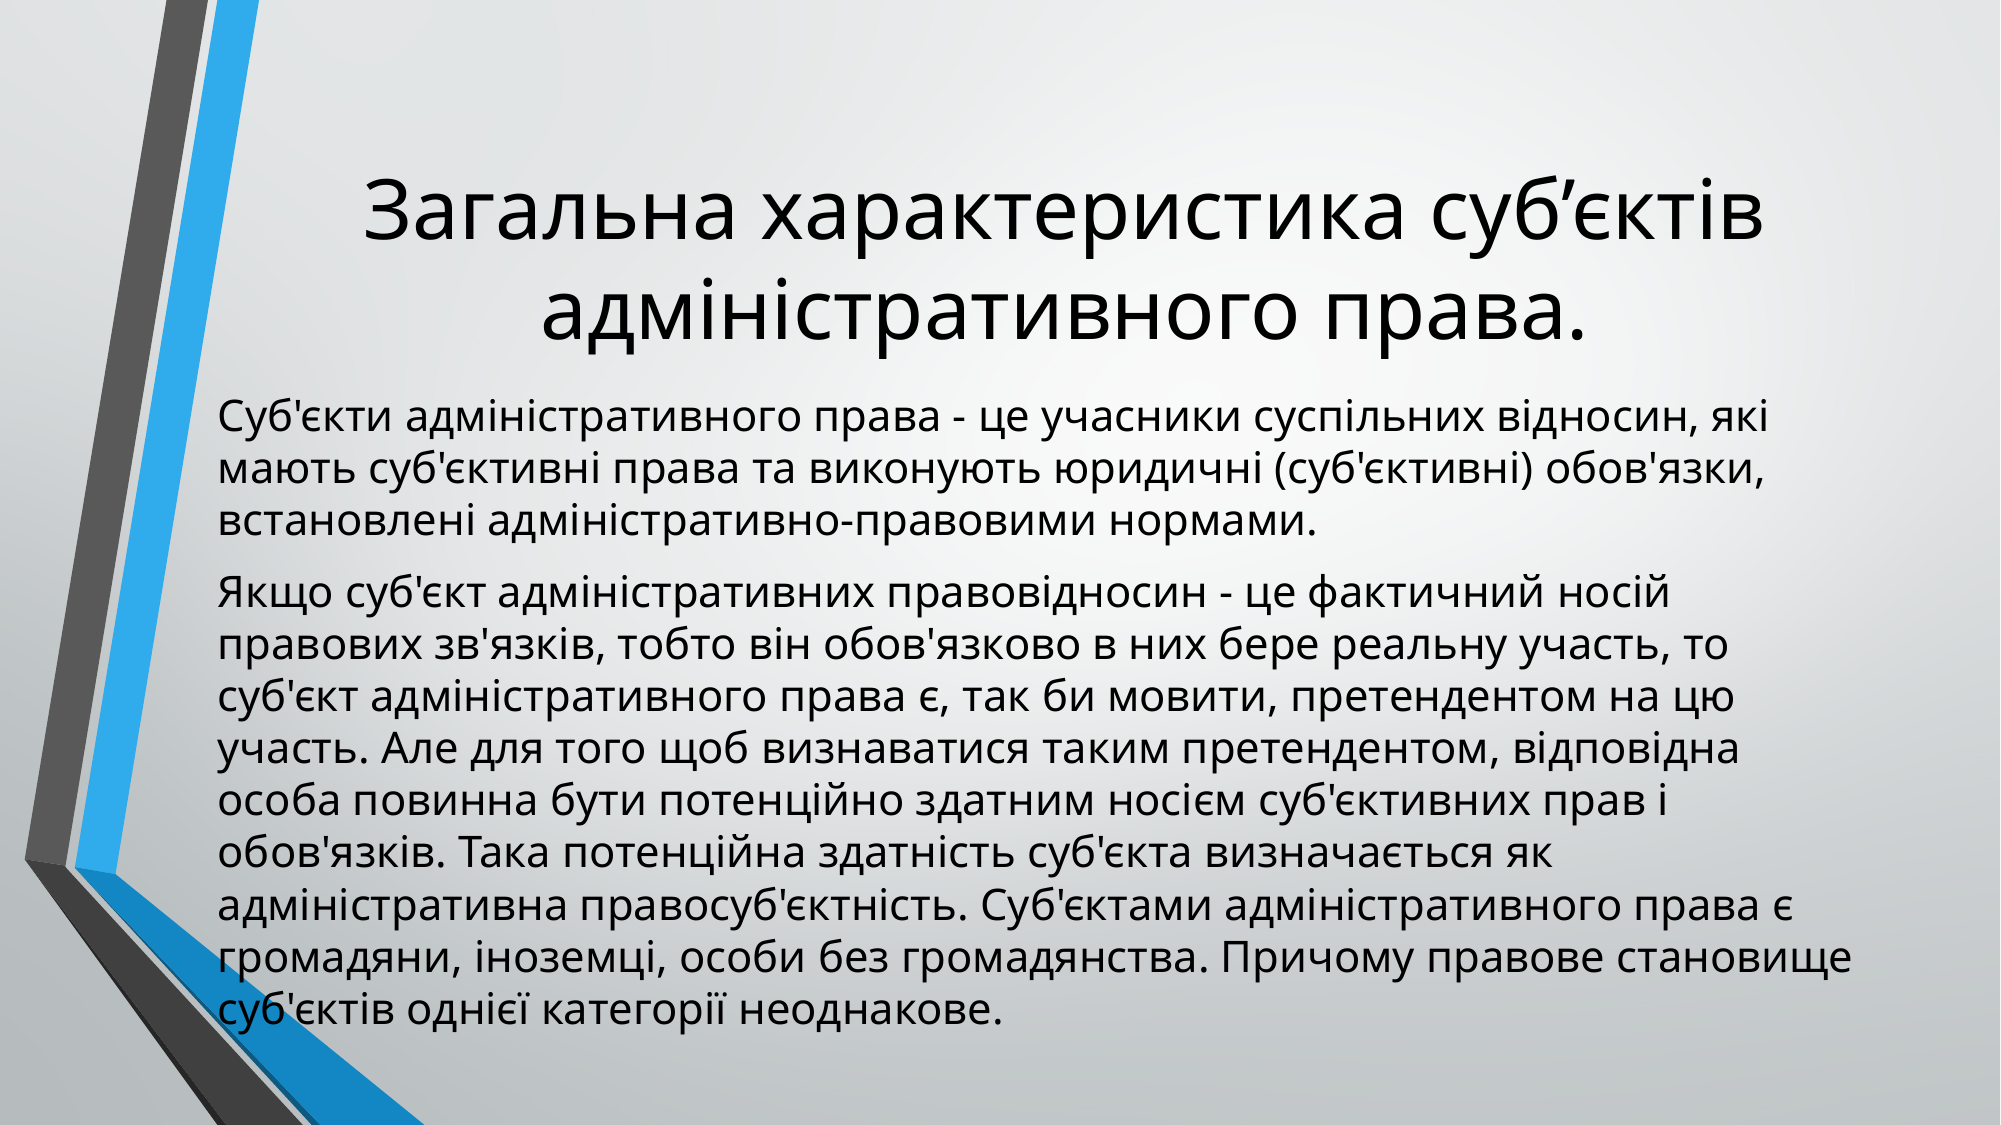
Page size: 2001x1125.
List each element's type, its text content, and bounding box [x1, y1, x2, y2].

list Суб'єкти адміністративного права - це учасники суспільних відносин, які мають суб'єктивні права та виконують юридичні (суб'єктивні) обов'язки, встановлені адміністративно-правовими нормами. Якщо суб'єкт адміністративних правовідносин - це фактичний носій правових зв'язків, тобто він обов'язково в них бере реальну участь, то суб'єкт адміністративного права є, так би мовити, претендентом на цю участь. Але для того щоб визнаватися таким претендентом, відповідна особа повинна бути потенційно здатним носієм суб'єктивних прав і обов'язків. Така потенційна здатність суб'єкта визначається як адміністративна правосуб'єктність. Суб'єктами адміністративного права є громадяни, іноземці, особи без громадянства. Причому правове становище суб'єктів однієї категорії неоднакове. [202, 380, 1887, 1050]
title Загальна характеристика суб’єктів адміністративного права. [243, 112, 1887, 380]
